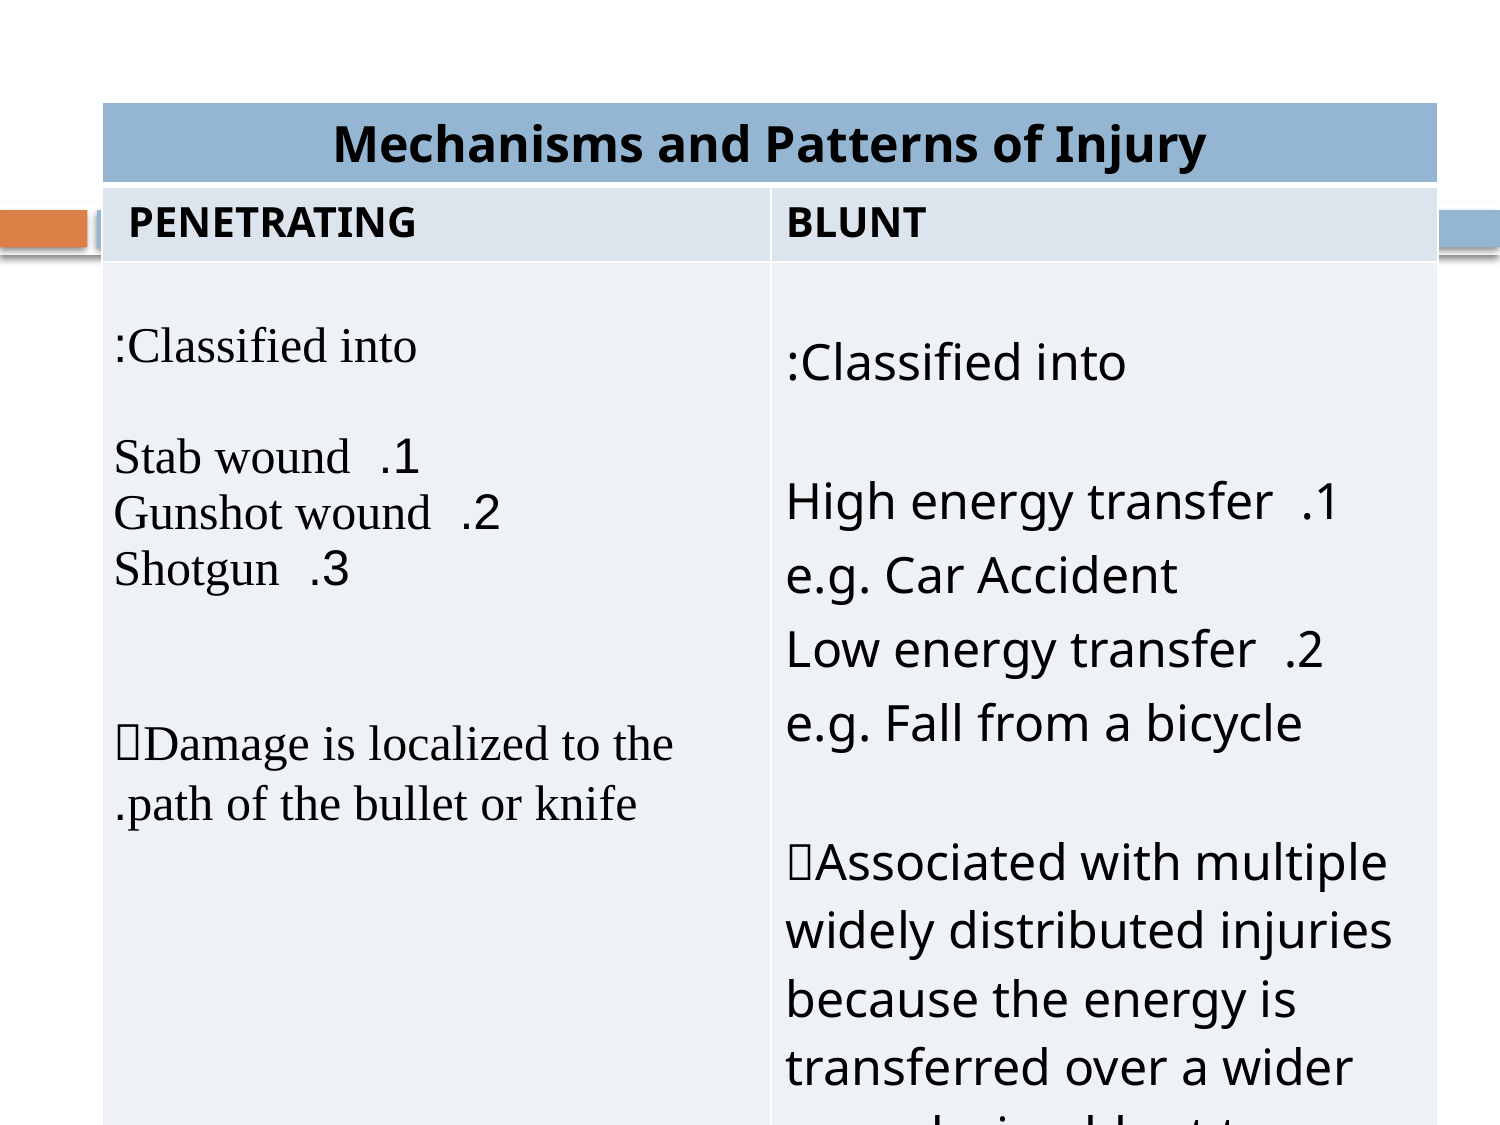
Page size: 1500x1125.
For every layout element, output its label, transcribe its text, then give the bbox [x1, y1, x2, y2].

table_cell Classified into: 1. Stab wound 2. Gunshot wound 3. Shotgun Damage is localized to the path of the bullet or knife. [103, 263, 770, 1125]
table_cell BLUNT [772, 188, 1437, 261]
table_cell PENETRATING [103, 188, 770, 261]
title [100, 37, 1438, 315]
table_cell Classified into: 1. High energy transfer e.g. Car Accident 2. Low energy transfer e.g. Fall from a bicycle Associated with multiple widely distributed injuries because the energy is transferred over a wider area during blunt trauma. [772, 263, 1437, 1125]
table_header Mechanisms and Patterns of Injury [103, 103, 1437, 182]
